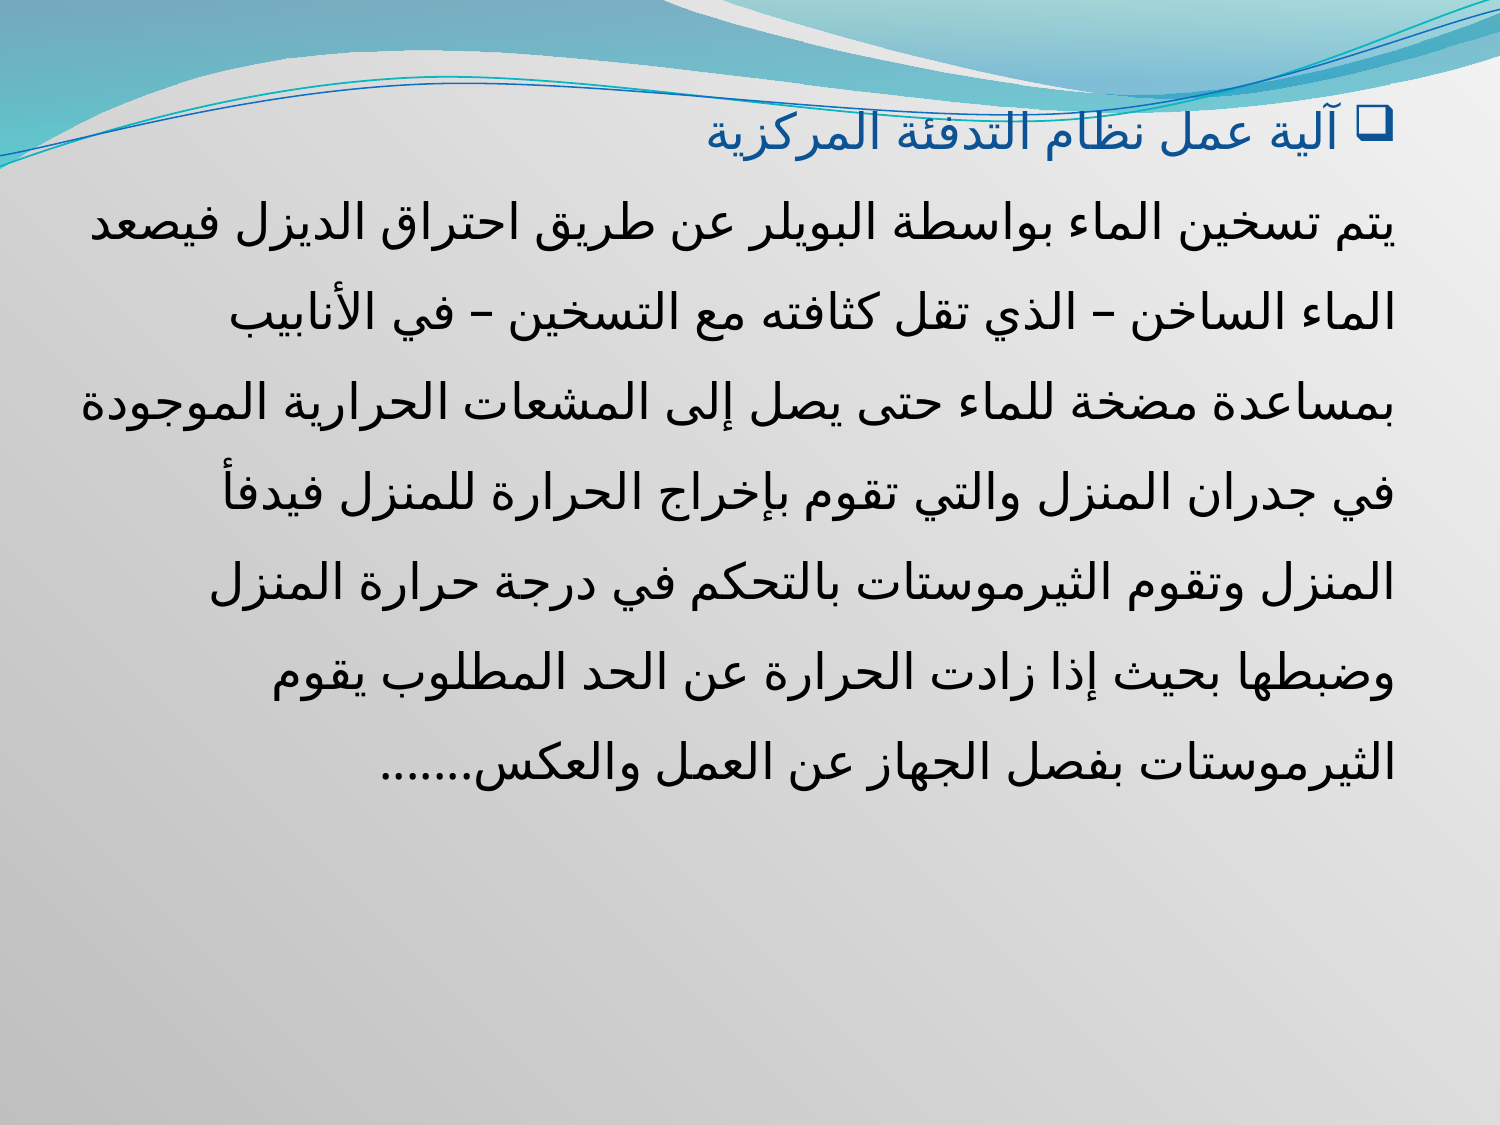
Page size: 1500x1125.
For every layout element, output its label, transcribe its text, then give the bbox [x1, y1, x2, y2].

text_box آلية عمل نظام التدفئة المركزية يتم تسخين الماء بواسطة البويلر عن طريق احتراق الديزل فيصعد الماء الساخن – الذي تقل كثافته مع التسخين – في الأنابيب بمساعدة مضخة للماء حتى يصل إلى المشعات الحرارية الموجودة في جدران المنزل والتي تقوم بإخراج الحرارة للمنزل فيدفأ المنزل وتقوم الثيرموستات بالتحكم في درجة حرارة المنزل وضبطها بحيث إذا زادت الحرارة عن الحد المطلوب يقوم الثيرموستات بفصل الجهاز عن العمل والعكس....... [62, 62, 1413, 858]
